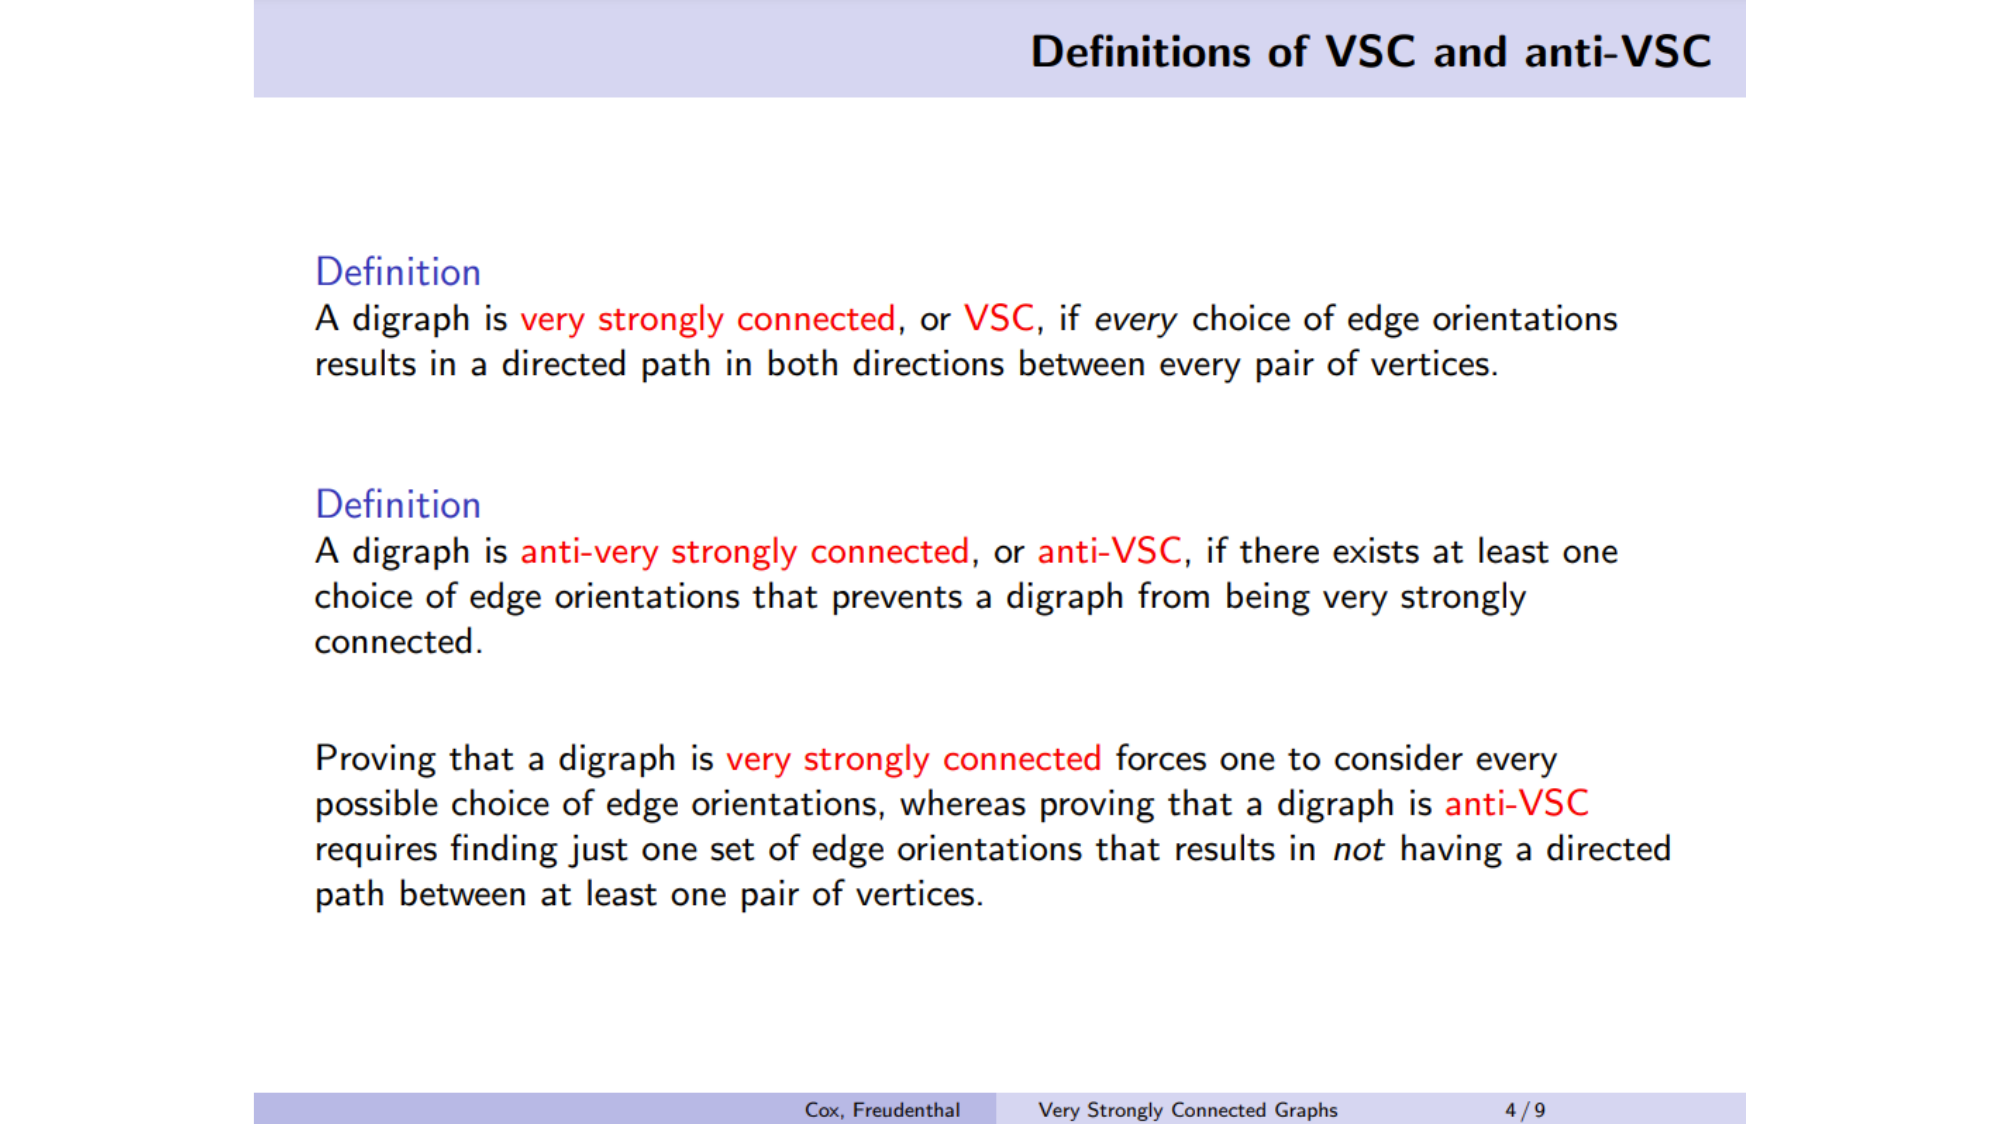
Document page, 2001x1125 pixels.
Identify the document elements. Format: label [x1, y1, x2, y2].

picture [253, 0, 1746, 1125]
